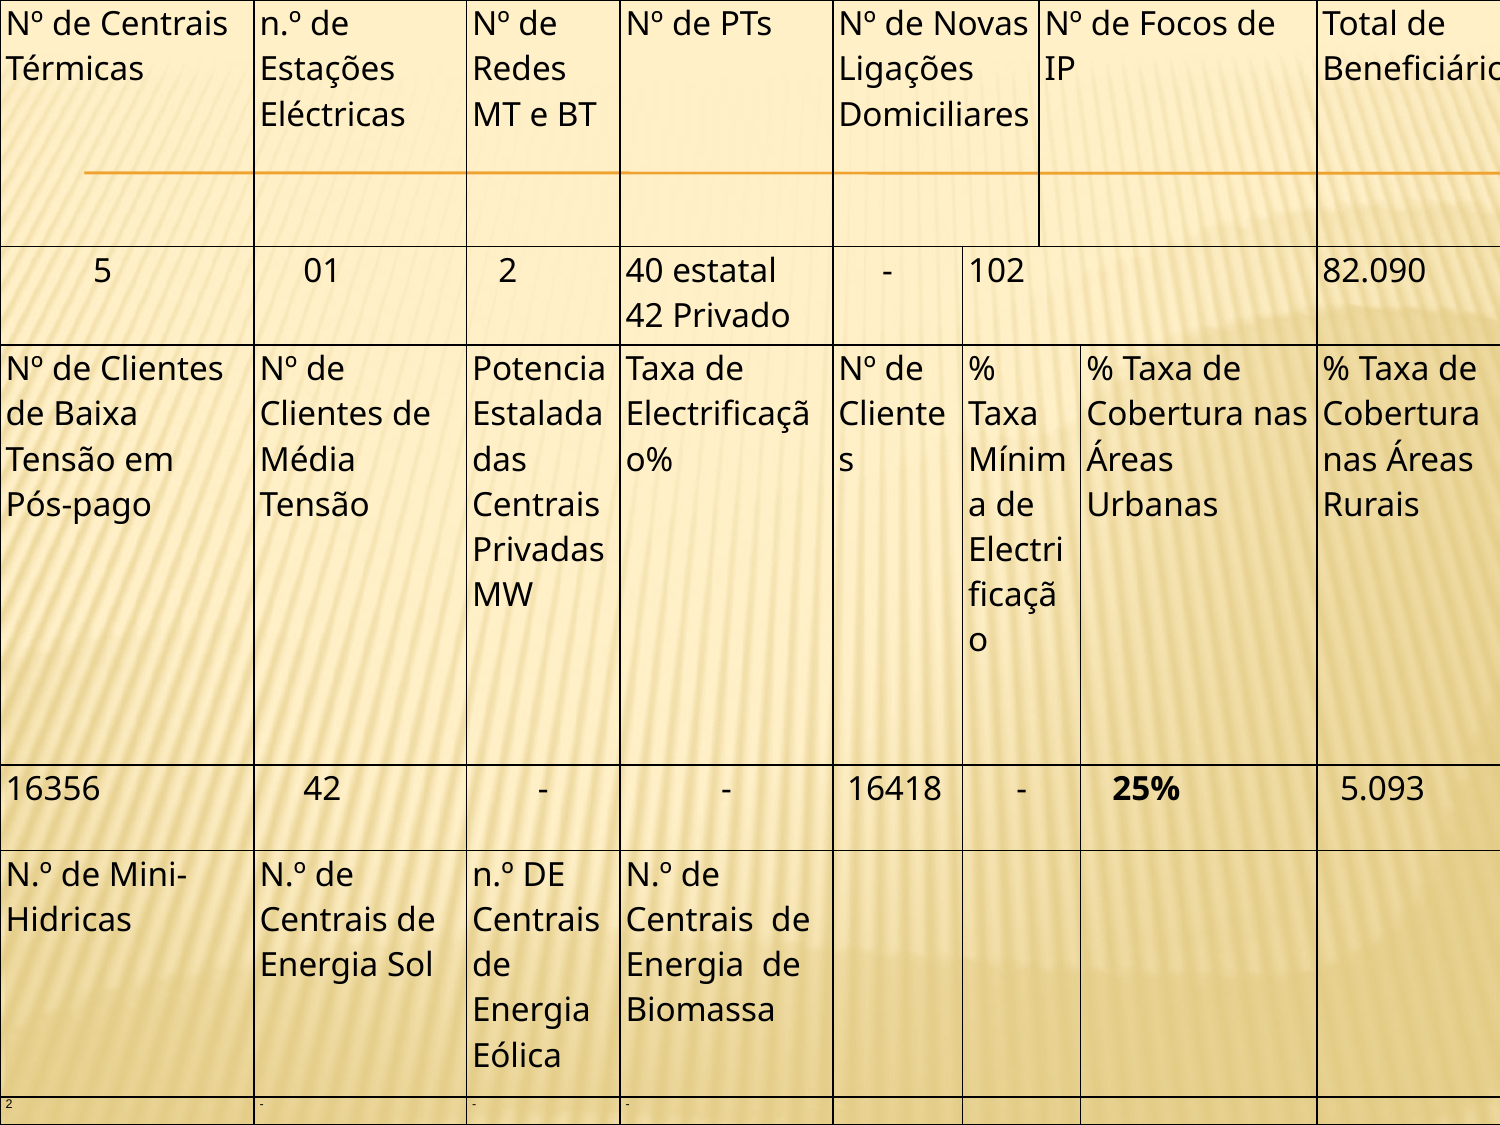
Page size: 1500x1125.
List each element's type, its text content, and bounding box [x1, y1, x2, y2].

table_cell n.º DE Centrais de Energia Eólica [467, 851, 619, 1096]
table_cell 82.090 [1318, 247, 1500, 344]
table_cell 42 [255, 766, 466, 850]
table_header Nº de PTs [621, 1, 832, 246]
table_cell % Taxa de Cobertura nas Áreas Rurais [1318, 346, 1500, 764]
table_header Nº de Redes MT e BT [467, 1, 619, 246]
table_cell 16418 [834, 766, 962, 850]
table_header n.º de Estações Eléctricas [255, 1, 466, 246]
table_cell [1318, 851, 1500, 1096]
table_cell % Taxa Mínima de Electrificação [963, 346, 1080, 764]
table_header Total de Beneficiários [1318, 1, 1500, 246]
table_cell 102 [963, 247, 1316, 344]
table_header Nº de Novas Ligações Domiciliares [834, 1, 1038, 246]
table_cell [834, 851, 962, 1096]
table_cell - [834, 247, 962, 344]
table_cell N.º de Centrais de Energia Sol [255, 851, 466, 1096]
table_cell Nº de Clientes [834, 346, 962, 764]
table_cell [963, 851, 1080, 1096]
table_cell - [621, 1098, 832, 1124]
table_cell 5.093 [1318, 766, 1500, 850]
table_cell Potencia Estalada das Centrais Privadas MW [467, 346, 619, 764]
table_header Nº de Centrais Térmicas [1, 1, 253, 246]
table_cell [1081, 1098, 1316, 1124]
table_cell - [255, 1098, 466, 1124]
table_cell - [621, 766, 832, 850]
table_cell - [467, 1098, 619, 1124]
table_cell 25% [1081, 766, 1316, 850]
table_cell Taxa de Electrificação% [621, 346, 832, 764]
table_cell 16356 [1, 766, 253, 850]
table_cell 2 [1, 1098, 253, 1124]
table_cell 5 [1, 247, 253, 344]
table_cell [963, 1098, 1080, 1124]
table_cell 2 [467, 247, 619, 344]
table_cell 40 estatal 42 Privado [621, 247, 832, 344]
table_cell % Taxa de Cobertura nas Áreas Urbanas [1081, 346, 1316, 764]
table_cell N.º de Centrais de Energia de Biomassa [621, 851, 832, 1096]
table_cell - [467, 766, 619, 850]
table_cell 01 [255, 247, 466, 344]
table_cell Nº de Clientes de Baixa Tensão em Pós-pago [1, 346, 253, 764]
table_cell - [963, 766, 1080, 850]
table_cell [1081, 851, 1316, 1096]
table_cell N.º de Mini-Hidricas [1, 851, 253, 1096]
table_header Nº de Focos de IP [1040, 1, 1316, 246]
table_cell [1318, 1098, 1500, 1124]
table_cell [834, 1098, 962, 1124]
table_cell Nº de Clientes de Média Tensão [255, 346, 466, 764]
